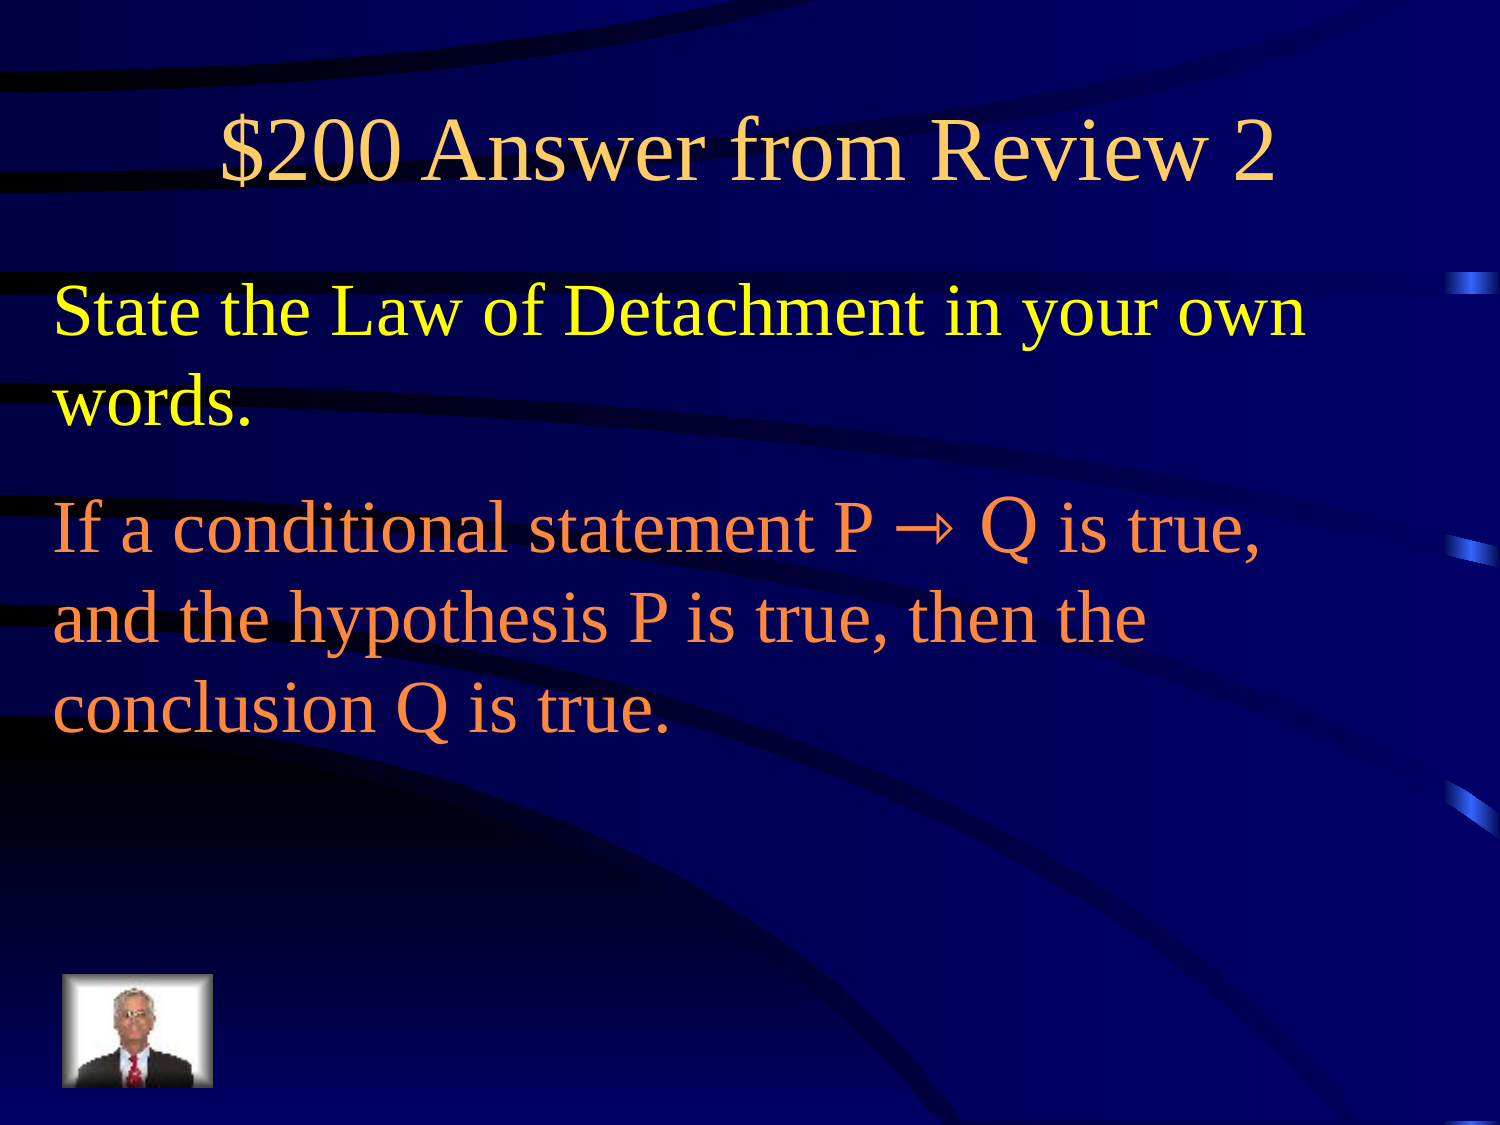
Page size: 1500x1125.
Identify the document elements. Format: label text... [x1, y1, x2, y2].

text_box State the Law of Detachment in your own words. If a conditional statement P ⇾ Q is true, and the hypothesis P is true, then the conclusion Q is true. [37, 253, 1338, 846]
picture [62, 974, 213, 1088]
title $200 Answer from Review 2 [112, 50, 1388, 238]
